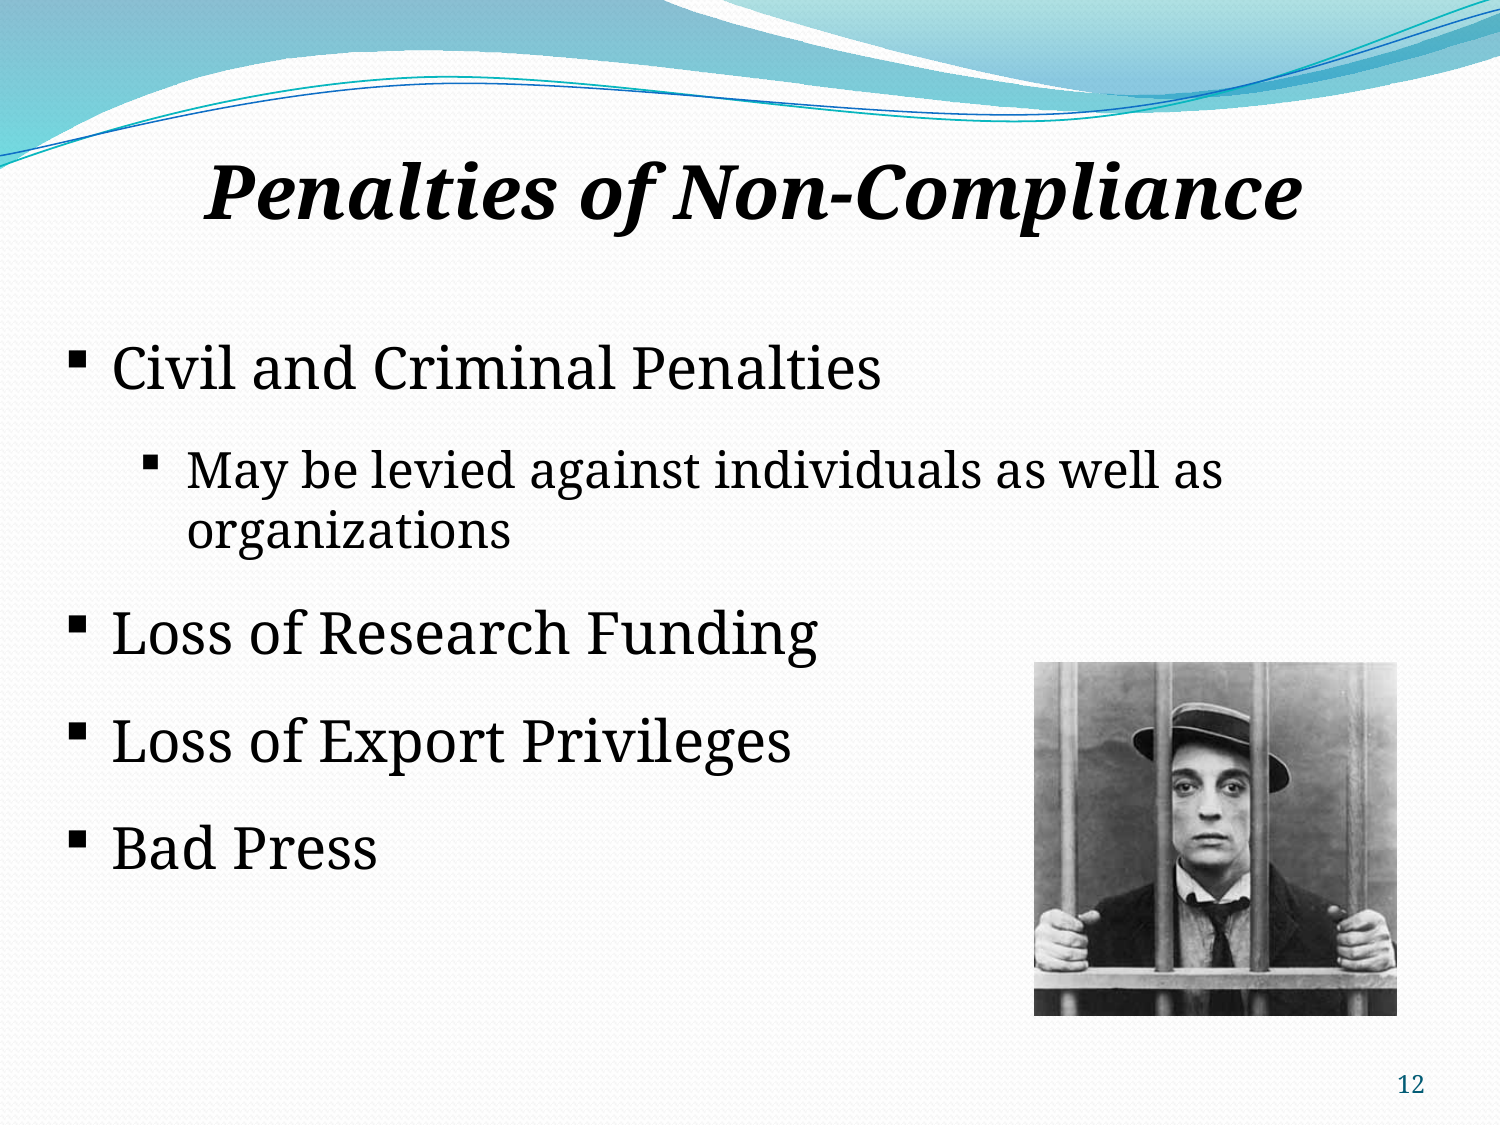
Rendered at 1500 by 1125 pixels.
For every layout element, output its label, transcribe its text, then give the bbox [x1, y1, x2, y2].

text_box Penalties of Non-Compliance [107, 137, 1402, 216]
slide_number 12 [1299, 1042, 1425, 1103]
text_box Civil and Criminal Penalties May be levied against individuals as well as organizations Loss of Research Funding Loss of Export Privileges Bad Press [49, 238, 1460, 889]
picture [1034, 662, 1397, 1017]
